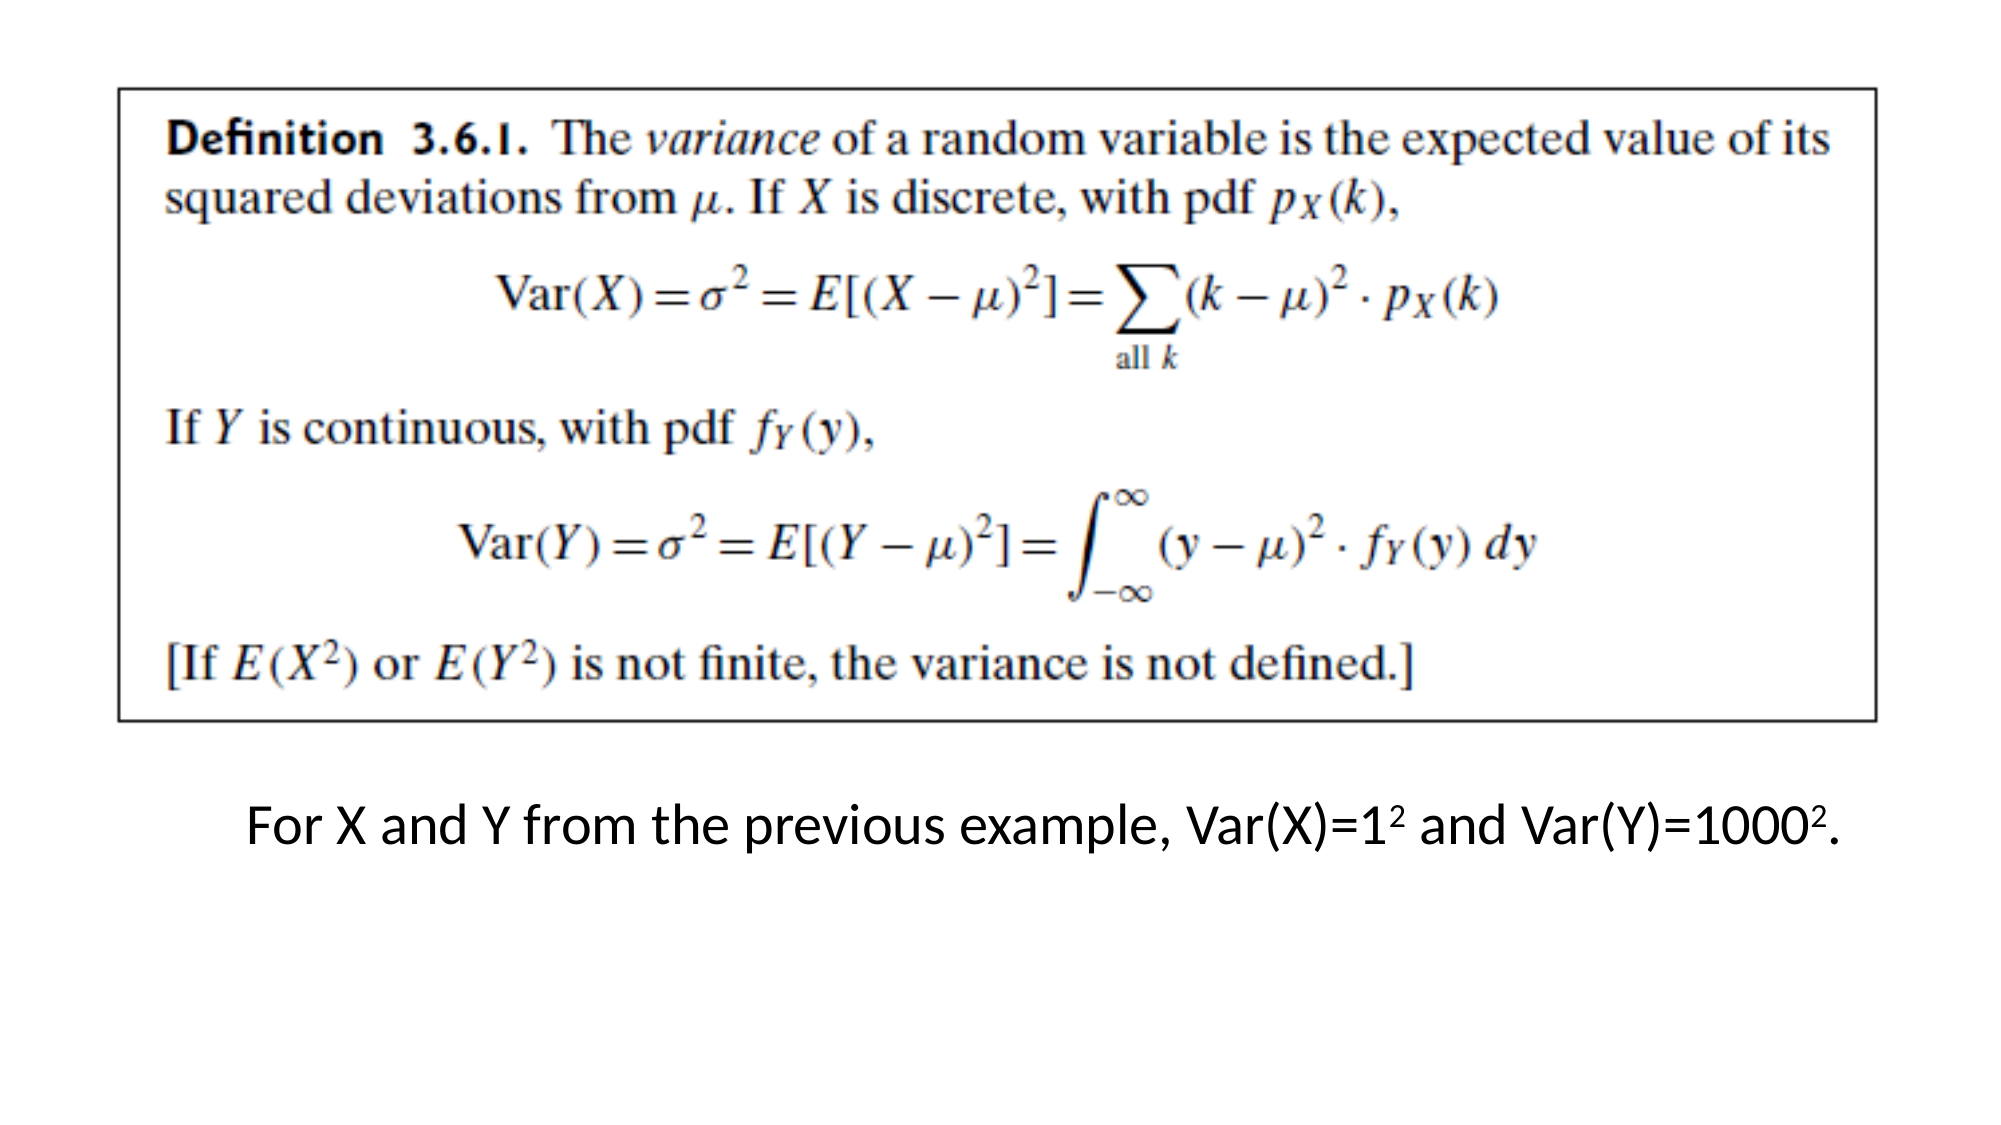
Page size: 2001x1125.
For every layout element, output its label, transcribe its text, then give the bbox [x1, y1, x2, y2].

picture [105, 75, 1894, 731]
text_box For X and Y from the previous example, Var(X)=12 and Var(Y)=10002. [231, 779, 1858, 864]
